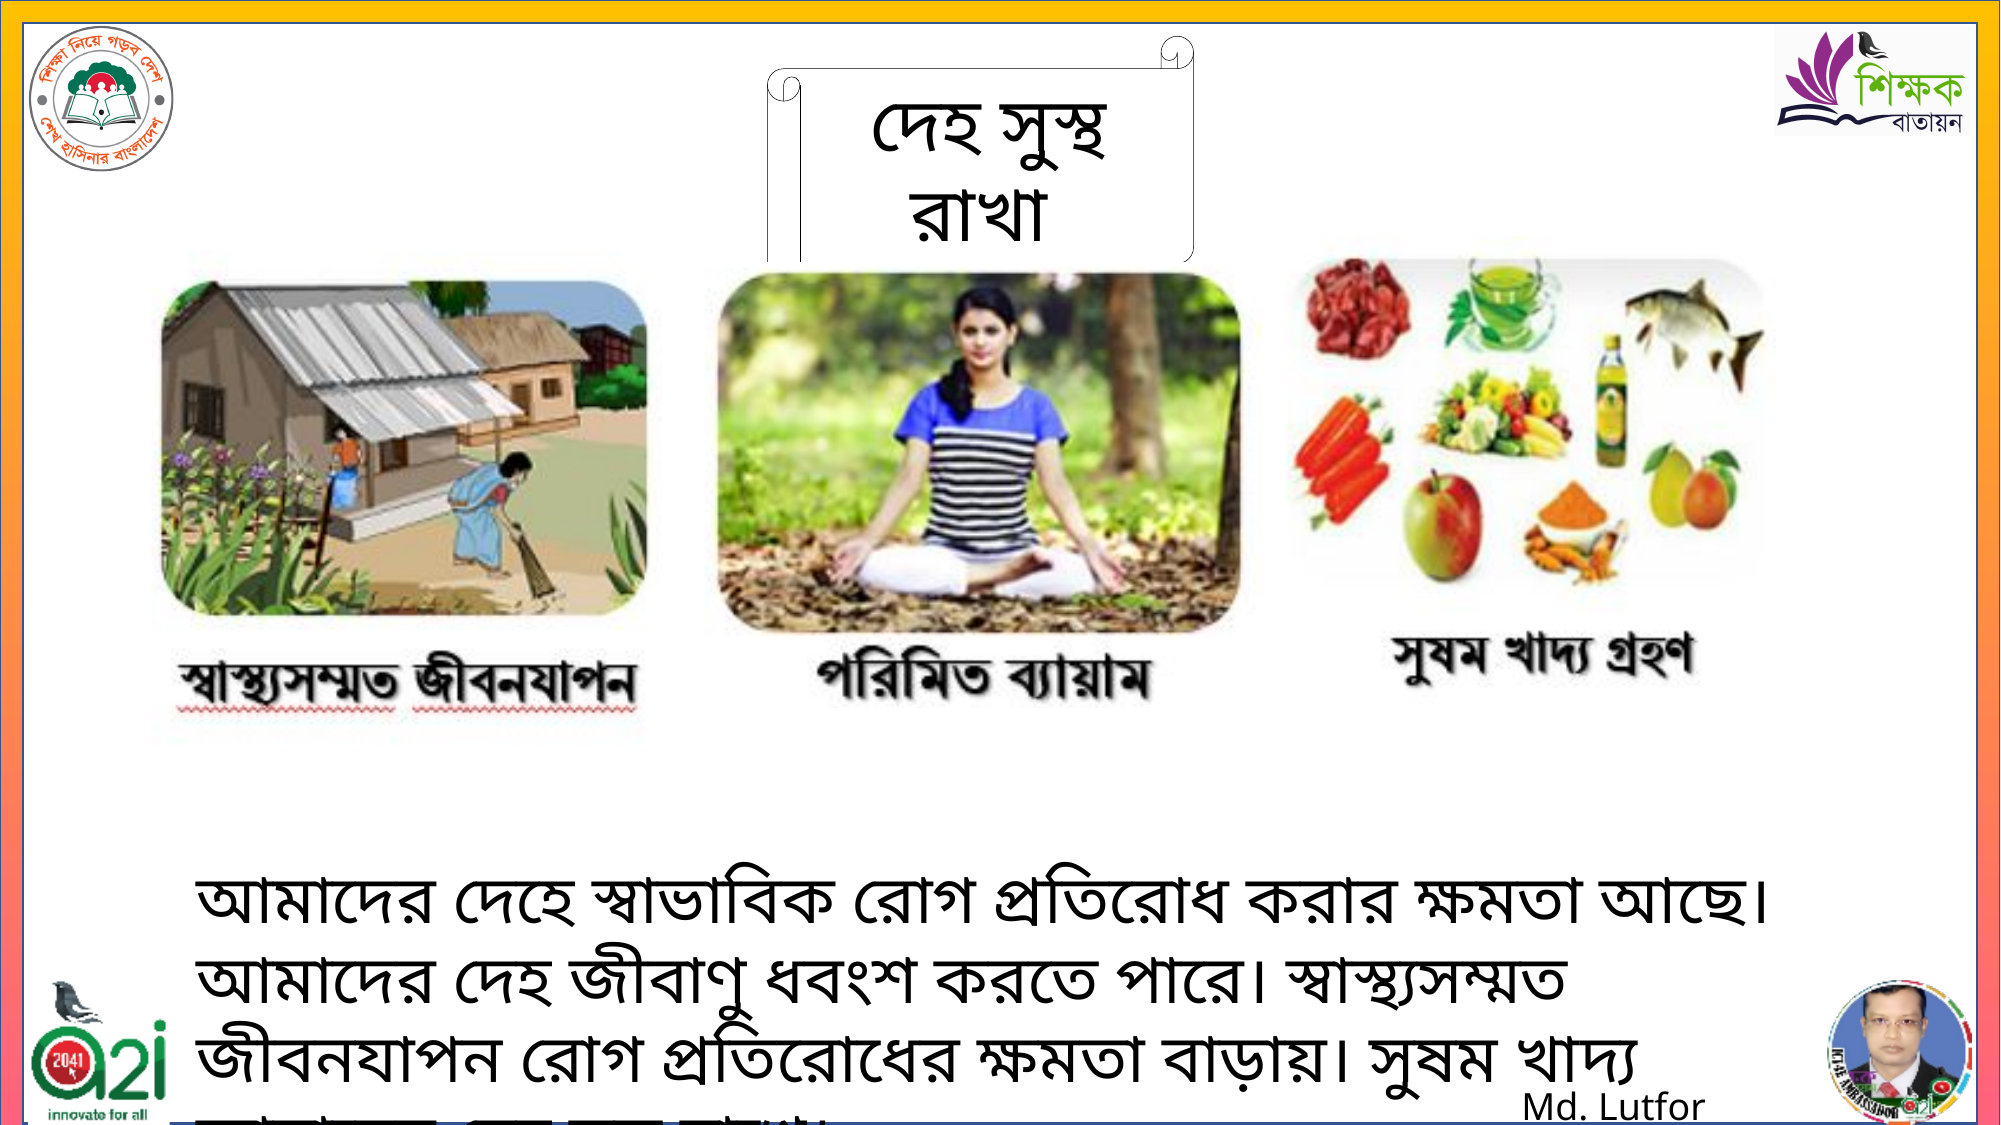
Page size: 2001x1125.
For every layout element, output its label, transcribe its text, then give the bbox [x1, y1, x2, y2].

picture [689, 262, 1263, 708]
picture [28, 979, 170, 1125]
picture [115, 251, 663, 751]
picture [1265, 236, 1793, 708]
picture [1826, 979, 1972, 1125]
picture [28, 25, 174, 172]
text_box আমাদের দেহে স্বাভাবিক রোগ প্রতিরোধ করার ক্ষমতা আছে। আমাদের দেহ জীবাণু ধবংশ করতে পারে। স্বাস্থ্যসম্মত জীবনযাপন রোগ প্রতিরোধের ক্ষমতা বাড়ায়। সুষম খাদ্য আমাদের দেহ সুস্থ রাখে। [181, 849, 1819, 1125]
text_box দেহ সুস্থ রাখা [767, 36, 1194, 262]
picture [1774, 25, 1971, 136]
